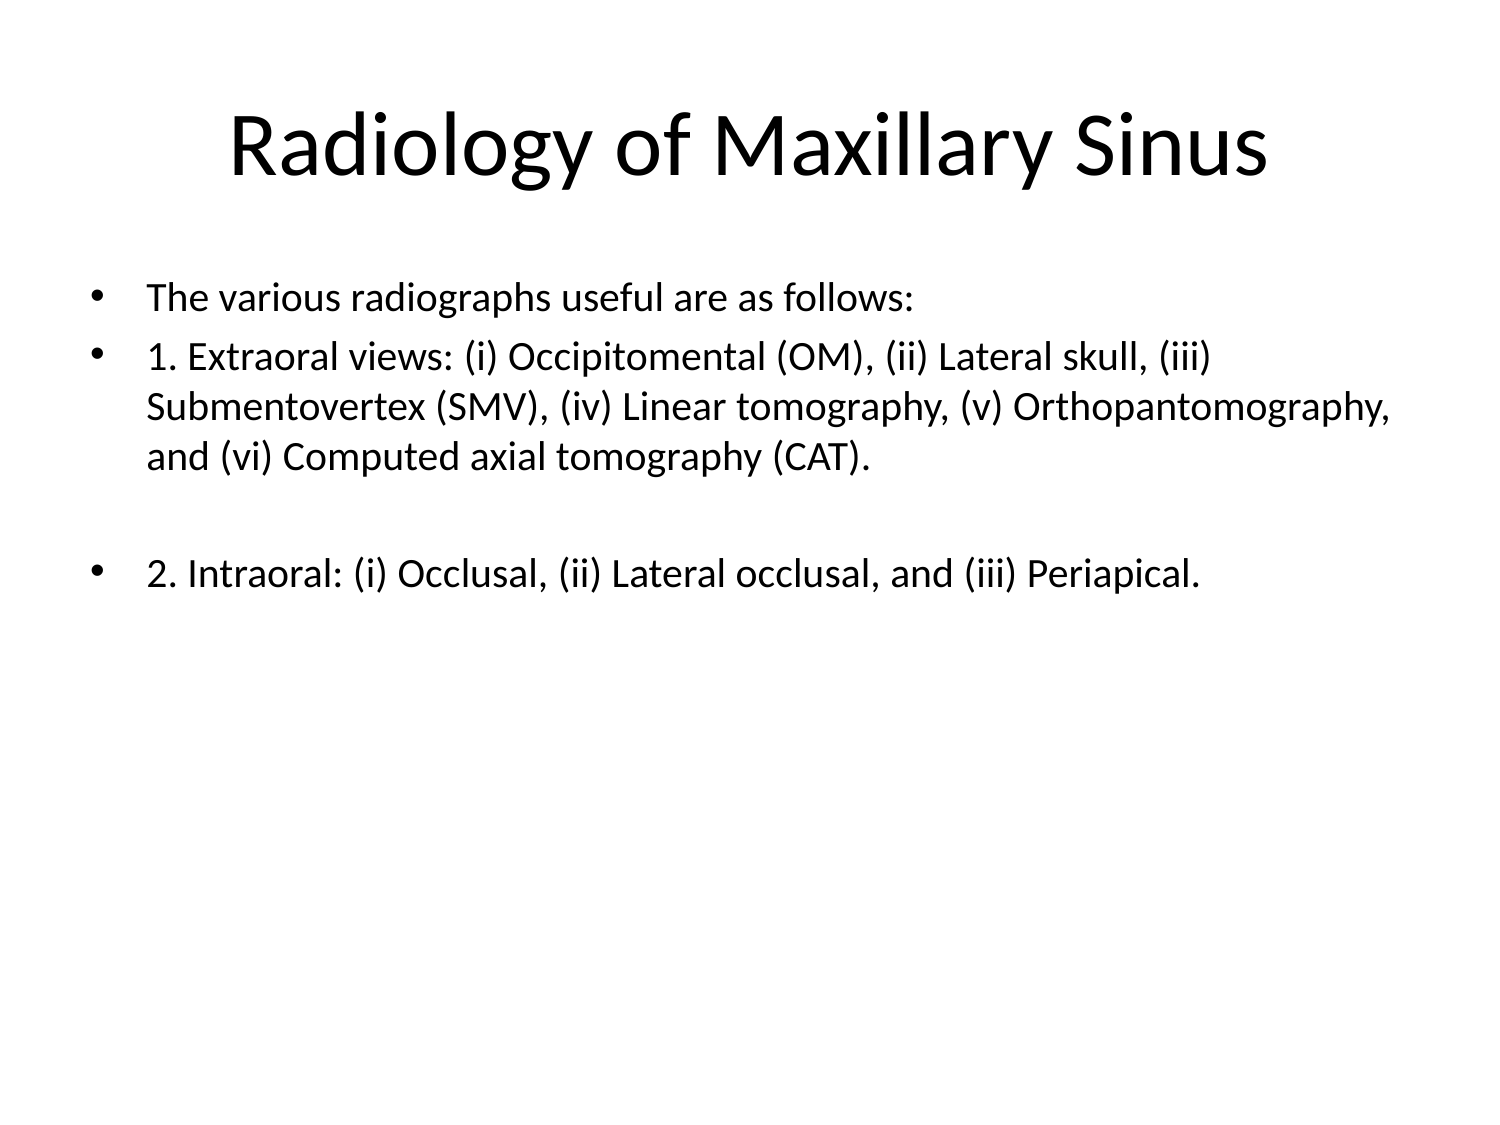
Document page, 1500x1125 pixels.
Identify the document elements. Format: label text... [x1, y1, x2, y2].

list The various radiographs useful are as follows: 1. Extraoral views: (i) Occipitomental (OM), (ii) Lateral skull, (iii) Submentovertex (SMV), (iv) Linear tomography, (v) Orthopantomography, and (vi) Computed axial tomography (CAT). 2. Intraoral: (i) Occlusal, (ii) Lateral occlusal, and (iii) Periapical. [75, 262, 1425, 1005]
title Radiology of Maxillary Sinus [75, 45, 1425, 233]
